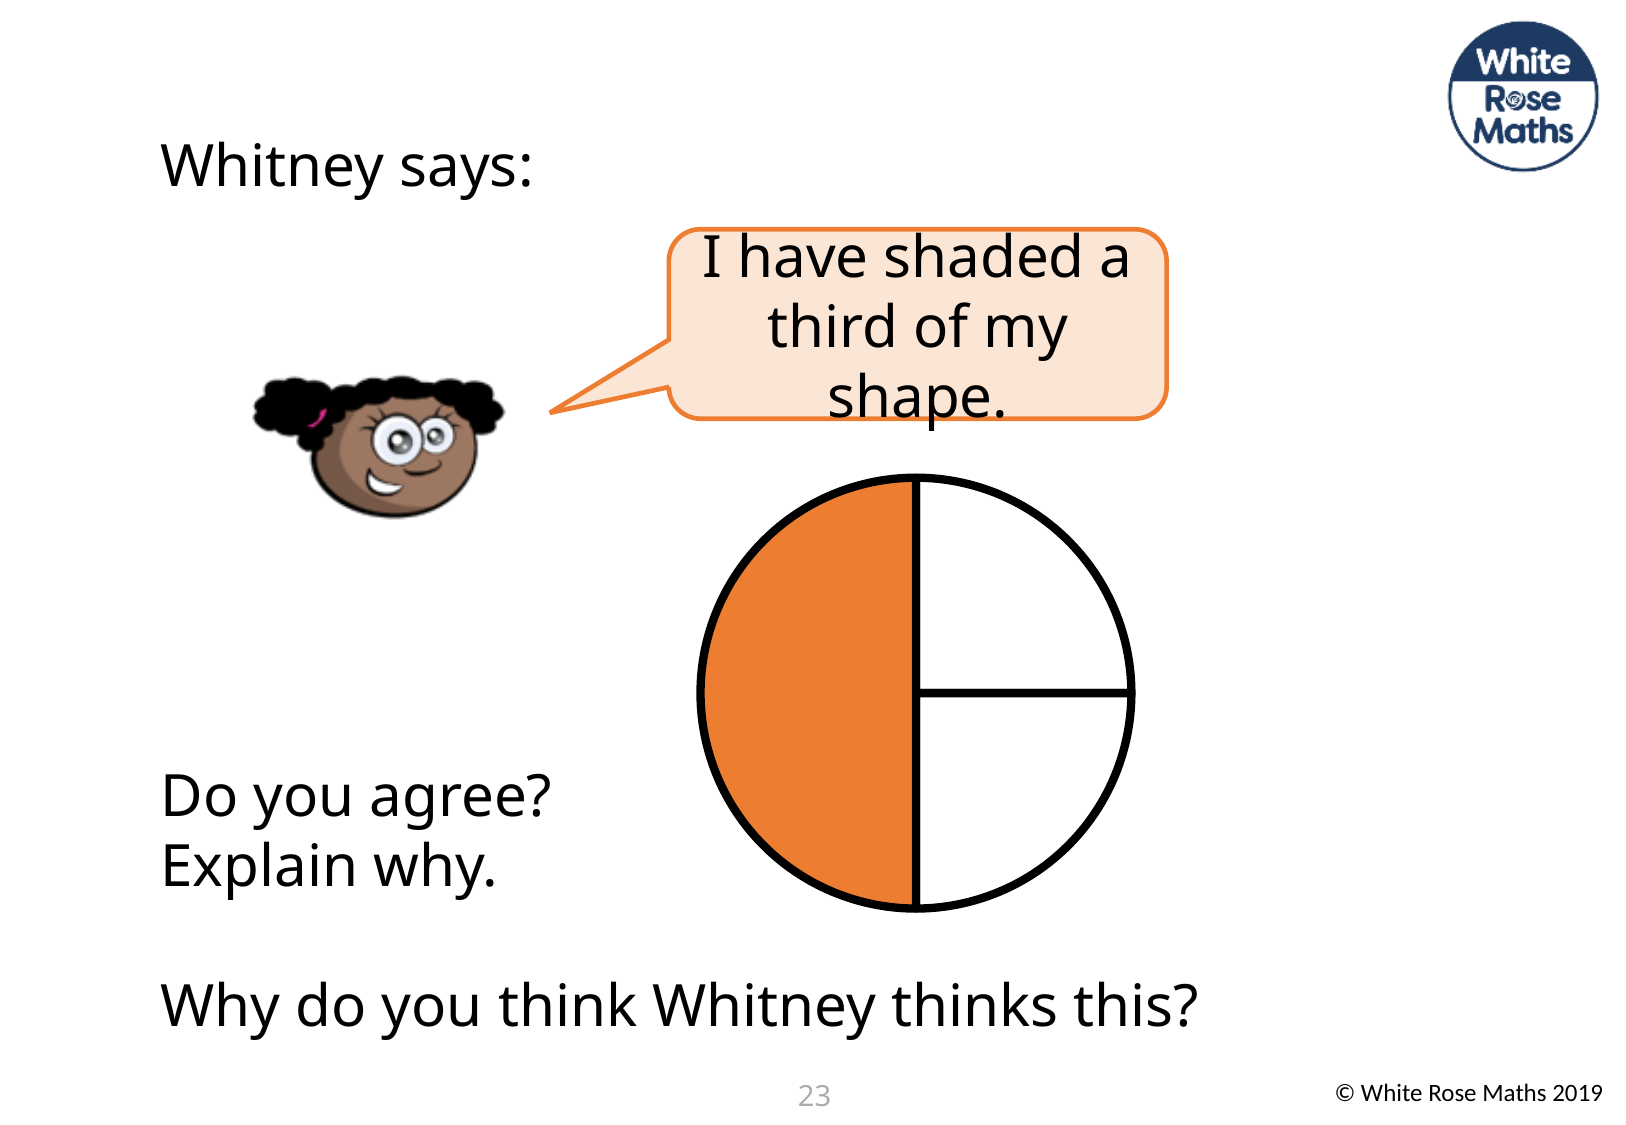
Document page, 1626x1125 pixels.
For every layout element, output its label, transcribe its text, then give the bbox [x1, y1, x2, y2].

chart [558, 468, 1274, 918]
picture [251, 280, 512, 648]
picture [1444, 17, 1602, 175]
text_box I have shaded a third of my shape. [549, 228, 1168, 420]
text_box Whitney says: Do you agree? Explain why. Why do you think Whitney thinks this? [145, 120, 1468, 1046]
slide_number 23 [776, 1069, 854, 1125]
